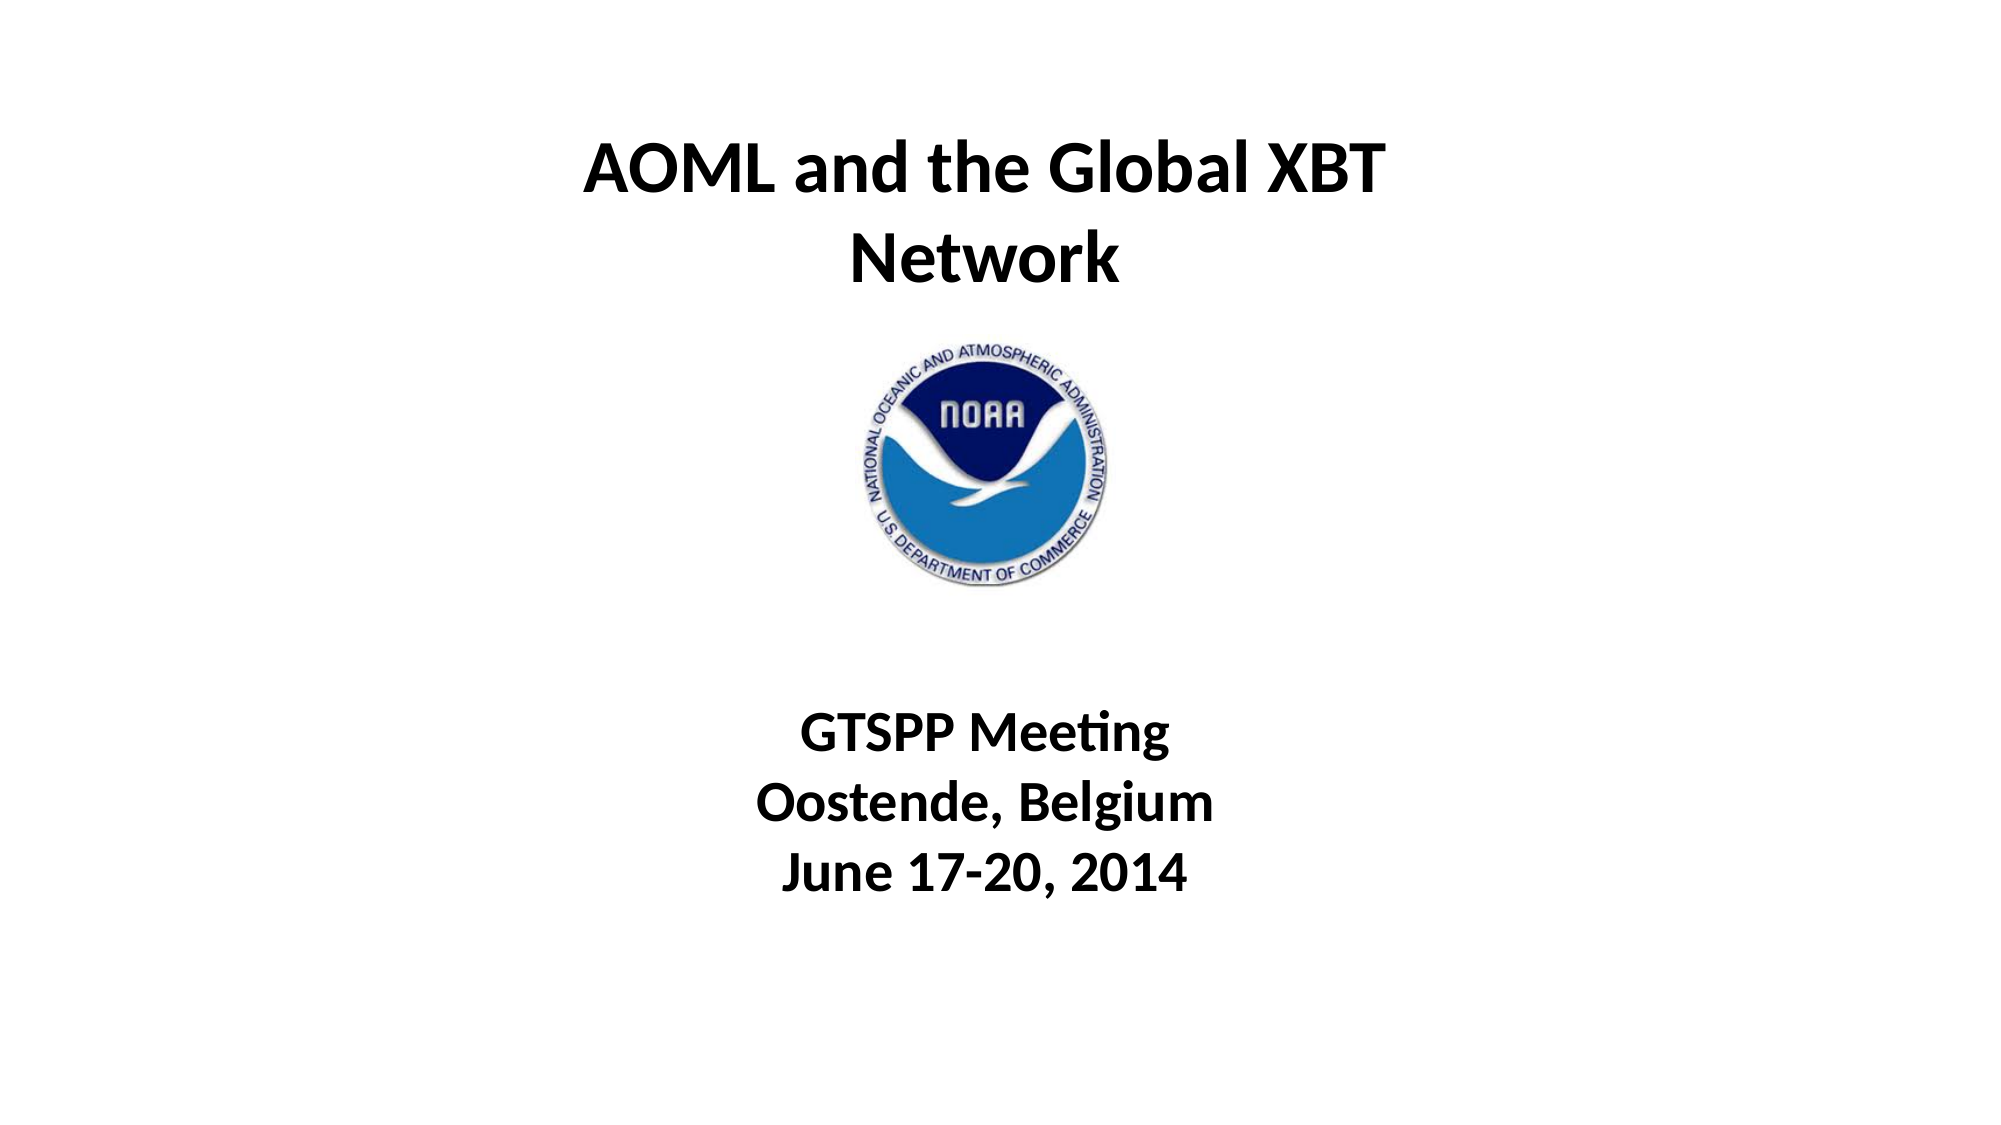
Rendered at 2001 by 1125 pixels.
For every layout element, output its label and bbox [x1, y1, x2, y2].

text_box [445, 110, 1526, 914]
